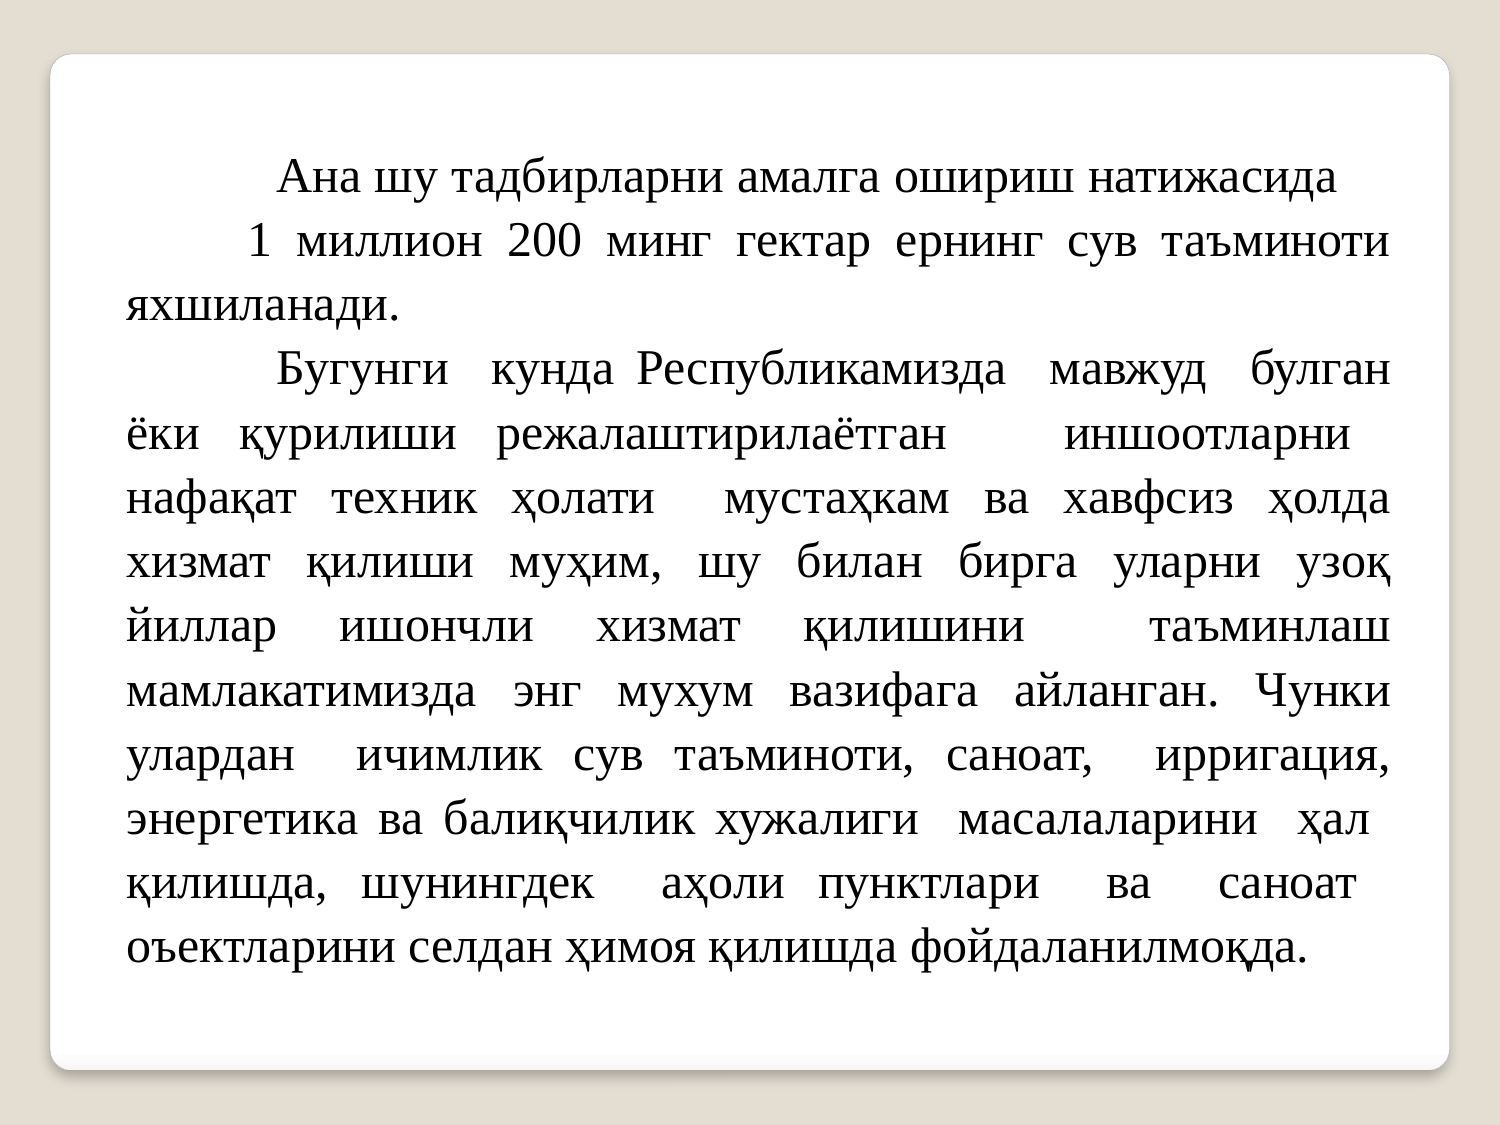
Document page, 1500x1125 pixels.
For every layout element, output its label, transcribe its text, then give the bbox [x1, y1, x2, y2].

text_box Ана шу тадбирларни амалга ошириш натижасида 1 миллион 200 минг гектар ернинг сув таъминоти яхшиланади. Бугунги кунда Республикамизда мавжуд булган ёки қурилиши режалаштирилаётган иншоотларни нафақат техник ҳолати мустаҳкам ва хавфсиз ҳолда хизмат қилиши муҳим, шу билан бирга уларни узоқ йиллар ишончли хизмат қилишини таъминлаш мамлакатимизда энг мухум вазифага айланган. Чунки улардан ичимлик сув таъминоти, саноат, ирригация, энергетика ва балиқчилик хужалиги масалаларини ҳал қилишда, шунингдек аҳоли пунктлари ва саноат оъектларини селдан ҳимоя қилишда фойдаланилмоқда. [112, 130, 1407, 981]
